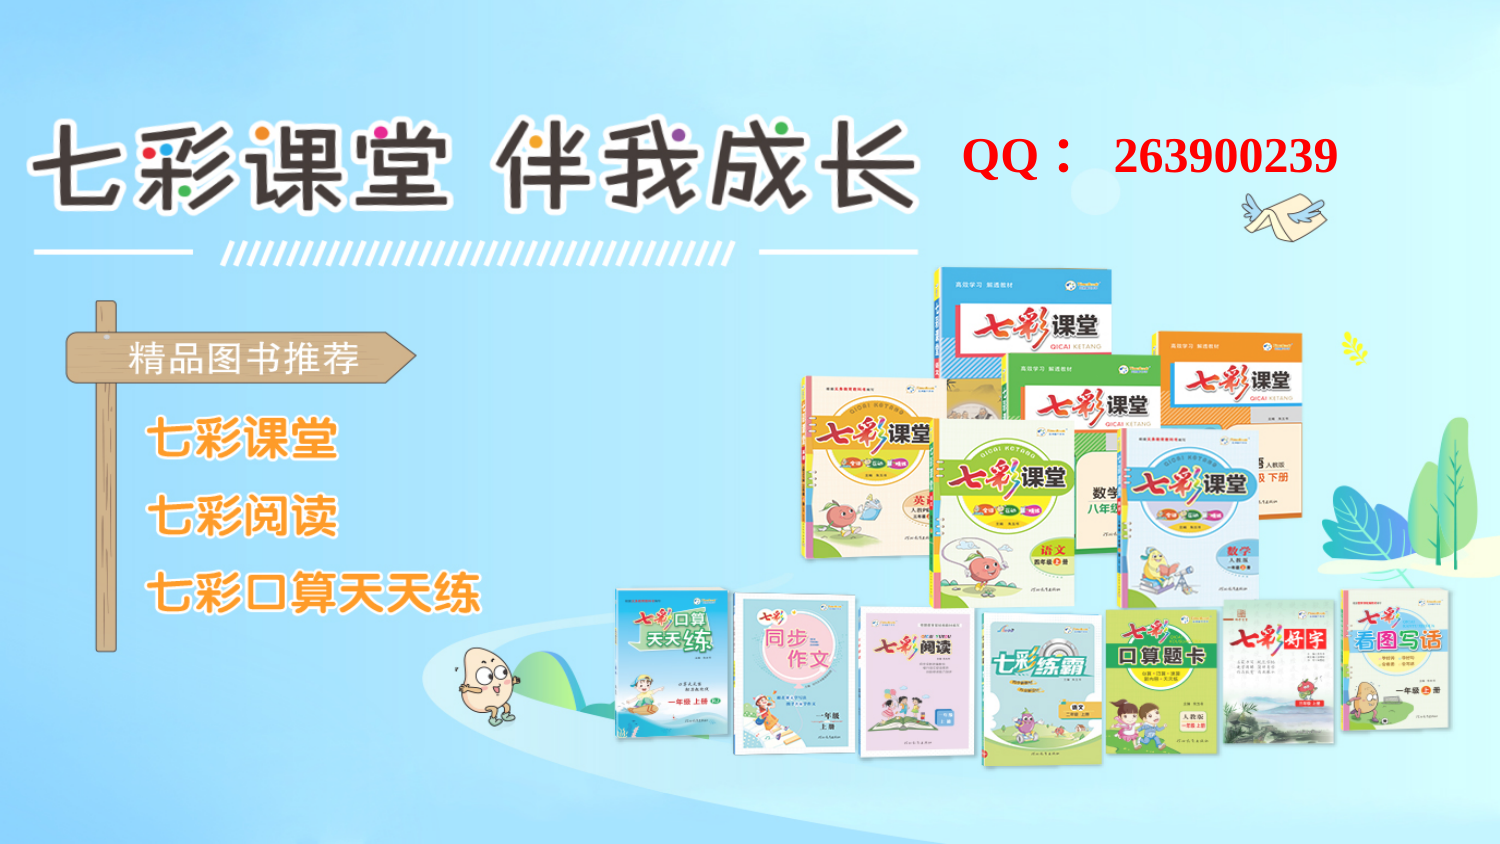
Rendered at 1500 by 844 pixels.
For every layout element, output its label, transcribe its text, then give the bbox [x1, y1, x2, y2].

text_box • [0, 0, 1500, 844]
text_box QQ：263900239 [946, 114, 1372, 190]
